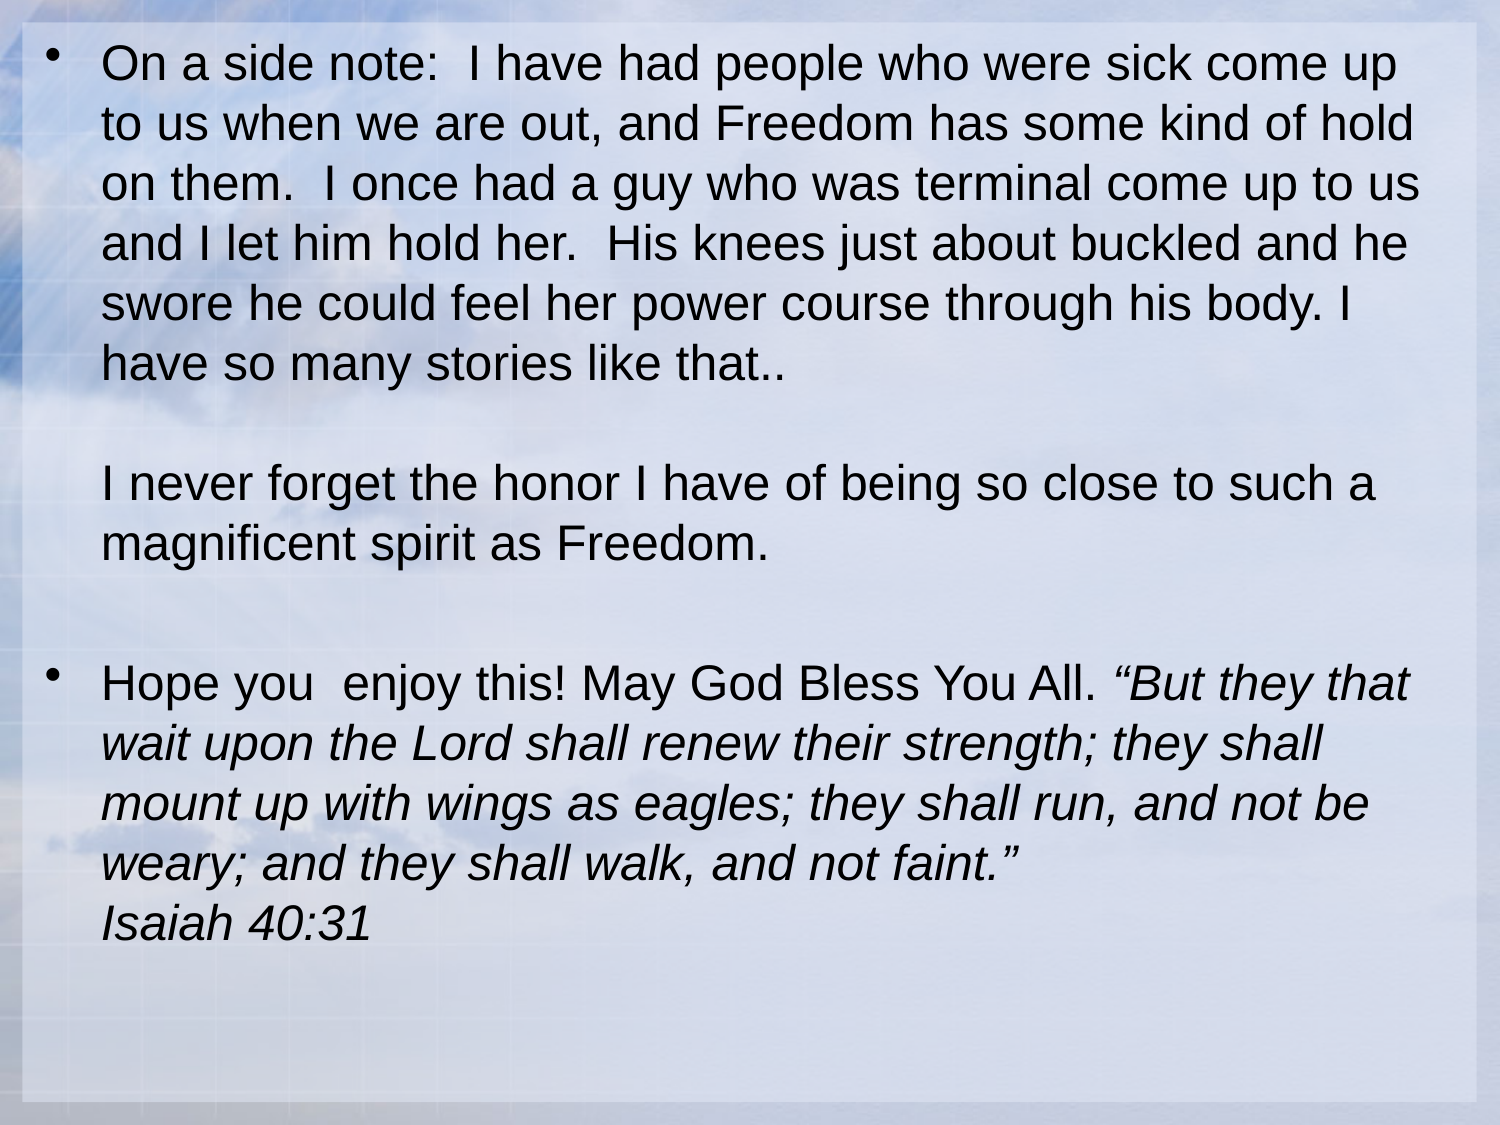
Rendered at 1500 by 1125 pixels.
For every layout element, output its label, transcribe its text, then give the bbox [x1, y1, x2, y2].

picture [0, 0, 1500, 1125]
list On a side note: I have had people who were sick come up to us when we are out, and Freedom has some kind of hold on them. I once had a guy who was terminal come up to us and I let him hold her. His knees just about buckled and he swore he could feel her power course through his body. I have so many stories like that.. I never forget the honor I have of being so close to such a magnificent spirit as Freedom. Hope you enjoy this! May God Bless You All. “But they that wait upon the Lord shall renew their strength; they shall mount up with wings as eagles; they shall run, and not be weary; and they shall walk, and not faint.” Isaiah 40:31 [29, 23, 1450, 1097]
